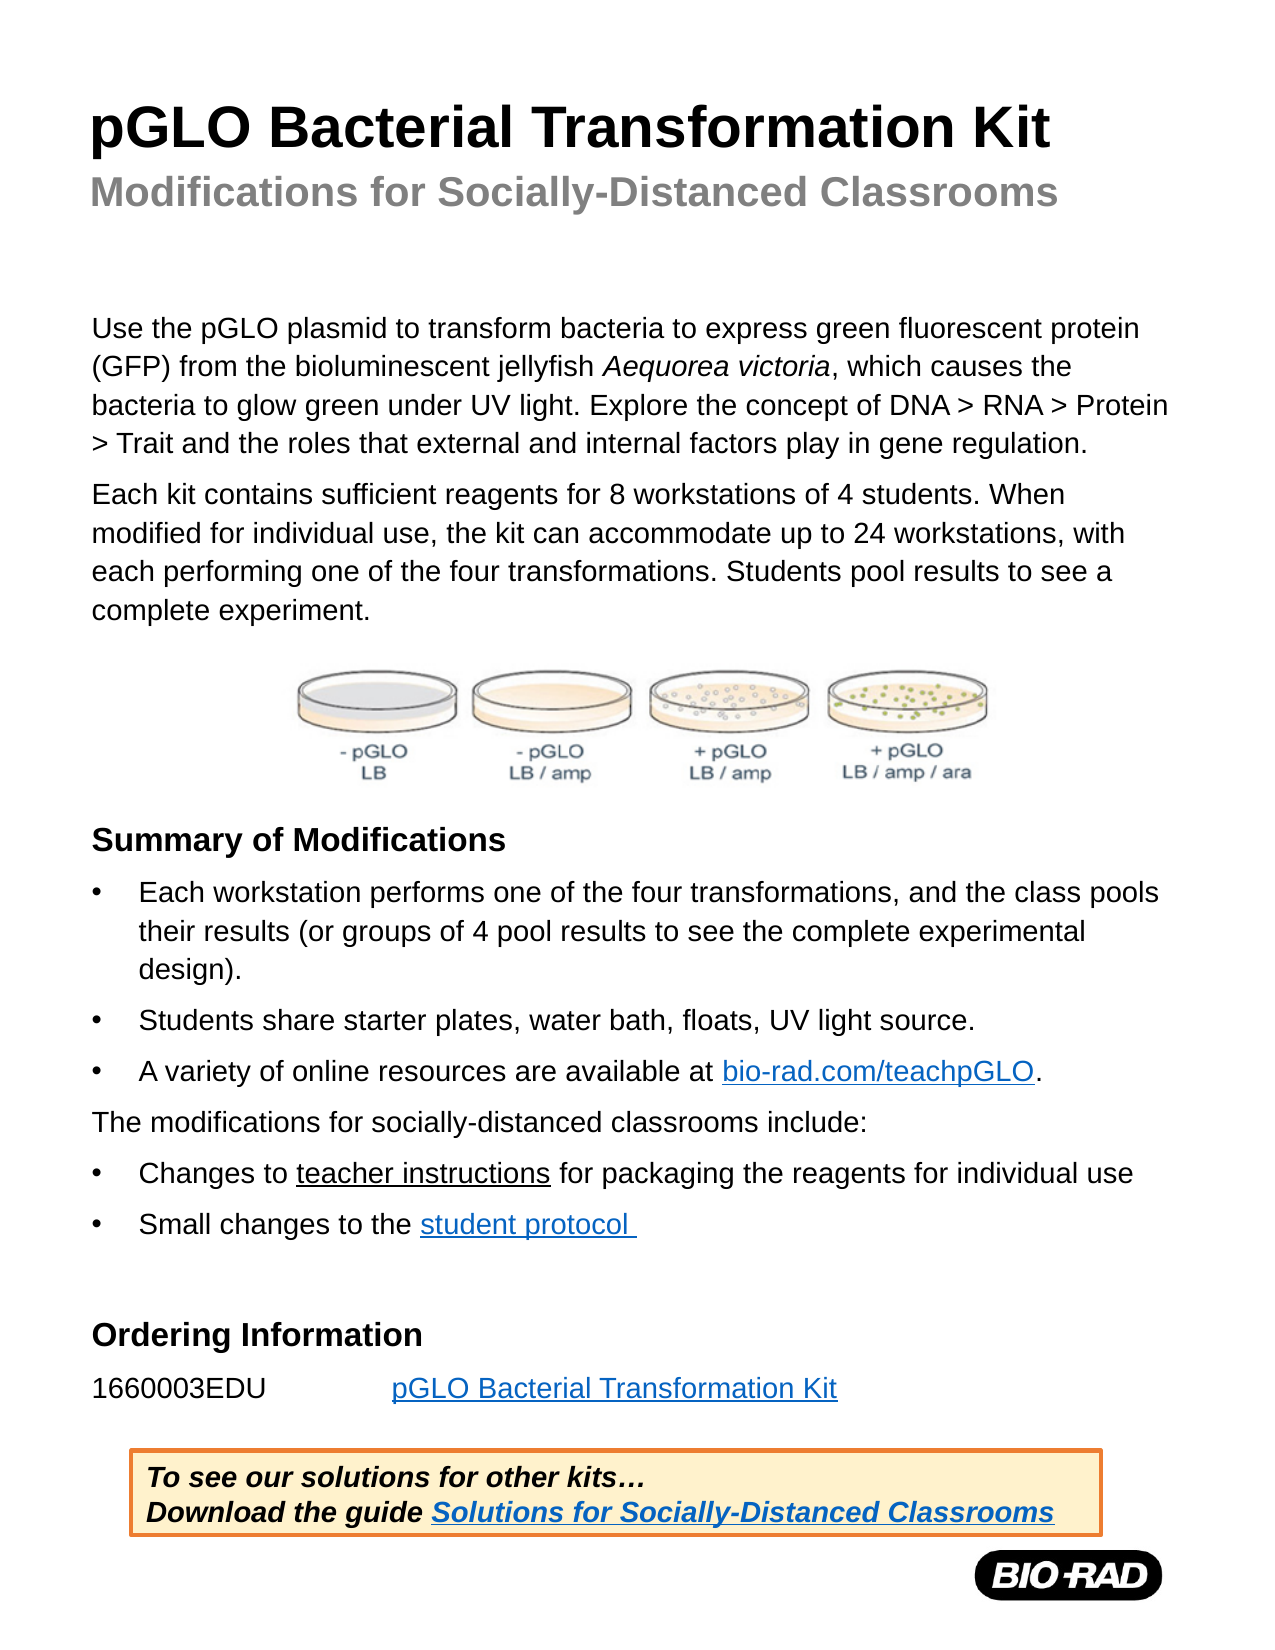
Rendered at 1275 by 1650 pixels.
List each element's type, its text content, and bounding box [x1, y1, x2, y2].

picture [937, 1518, 1200, 1633]
picture [252, 628, 1026, 817]
list Summary of Modifications Each workstation performs one of the four transformations, and the class pools their results (or groups of 4 pool results to see the complete experimental design). Students share starter plates, water bath, floats, UV light source. A variety of online resources are available at bio-rad.com/teachpGLO. The modifications for socially-distanced classrooms include: Changes to teacher instructions for packaging the reagents for individual use Small changes to the student protocol Ordering Information 1660003EDU pGLO Bacterial Transformation Kit [76, 806, 1202, 1461]
title pGLO Bacterial Transformation Kit Modifications for Socially-Distanced Classrooms [75, 75, 1200, 257]
text_box To see our solutions for other kits… Download the guide Solutions for Socially-Distanced Classrooms [131, 1450, 1101, 1536]
list Use the pGLO plasmid to transform bacteria to express green fluorescent protein (GFP) from the bioluminescent jellyfish Aequorea victoria, which causes the bacteria to glow green under UV light. Explore the concept of DNA > RNA > Protein > Trait and the roles that external and internal factors play in gene regulation. Each kit contains sufficient reagents for 8 workstations of 4 students. When modified for individual use, the kit can accommodate up to 24 workstations, with each performing one of the four transformations. Students pool results to see a complete experiment. [76, 298, 1200, 701]
